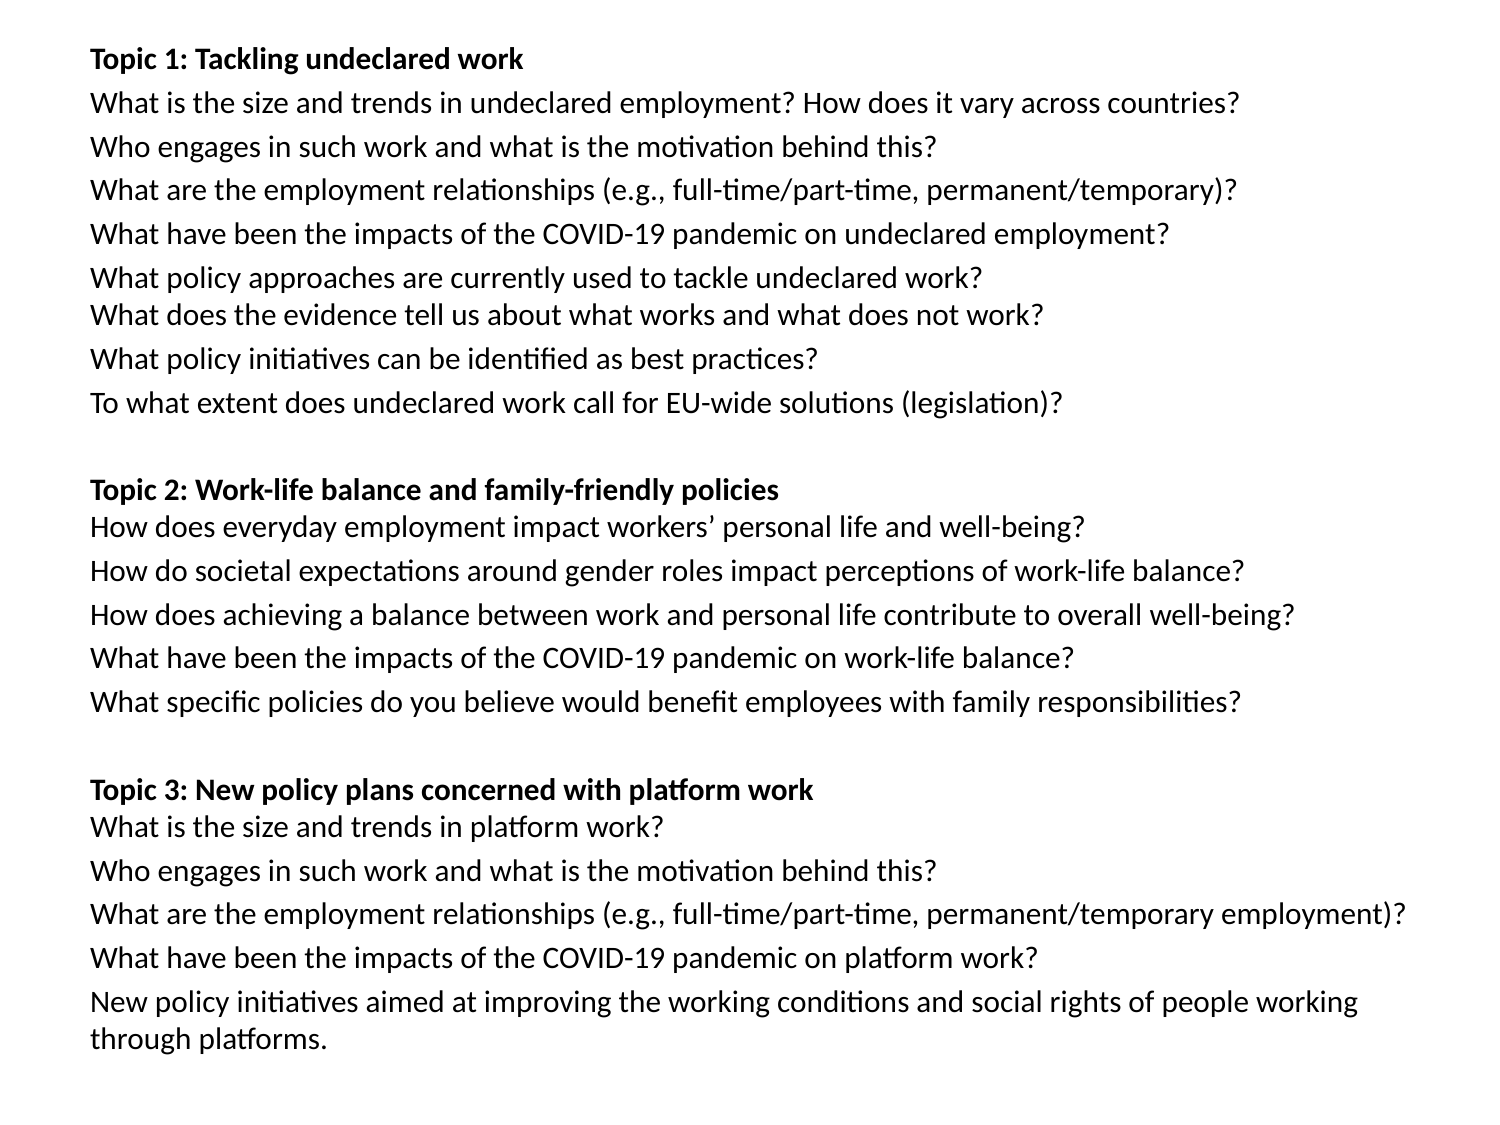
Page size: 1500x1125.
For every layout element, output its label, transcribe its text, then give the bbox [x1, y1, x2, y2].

list Topic 1: Tackling undeclared work What is the size and trends in undeclared employment? How does it vary across countries? Who engages in such work and what is the motivation behind this? What are the employment relationships (e.g., full-time/part-time, permanent/temporary)? What have been the impacts of the COVID-19 pandemic on undeclared employment? What policy approaches are currently used to tackle undeclared work? What does the evidence tell us about what works and what does not work? What policy initiatives can be identified as best practices? To what extent does undeclared work call for EU-wide solutions (legislation)? Topic 2: Work-life balance and family-friendly policies How does everyday employment impact workers’ personal life and well-being? How do societal expectations around gender roles impact perceptions of work-life balance? How does achieving a balance between work and personal life contribute to overall well-being? What have been the impacts of the COVID-19 pandemic on work-life balance? What specific policies do you believe would benefit employees with family responsibilities? Topic 3: New policy plans concerned with platform work What is the size and trends in platform work? Who engages in such work and what is the motivation behind this? What are the employment relationships (e.g., full-time/part-time, permanent/temporary employment)? What have been the impacts of the COVID-19 pandemic on platform work? New policy initiatives aimed at improving the working conditions and social rights of people working through platforms. [75, 30, 1425, 1094]
